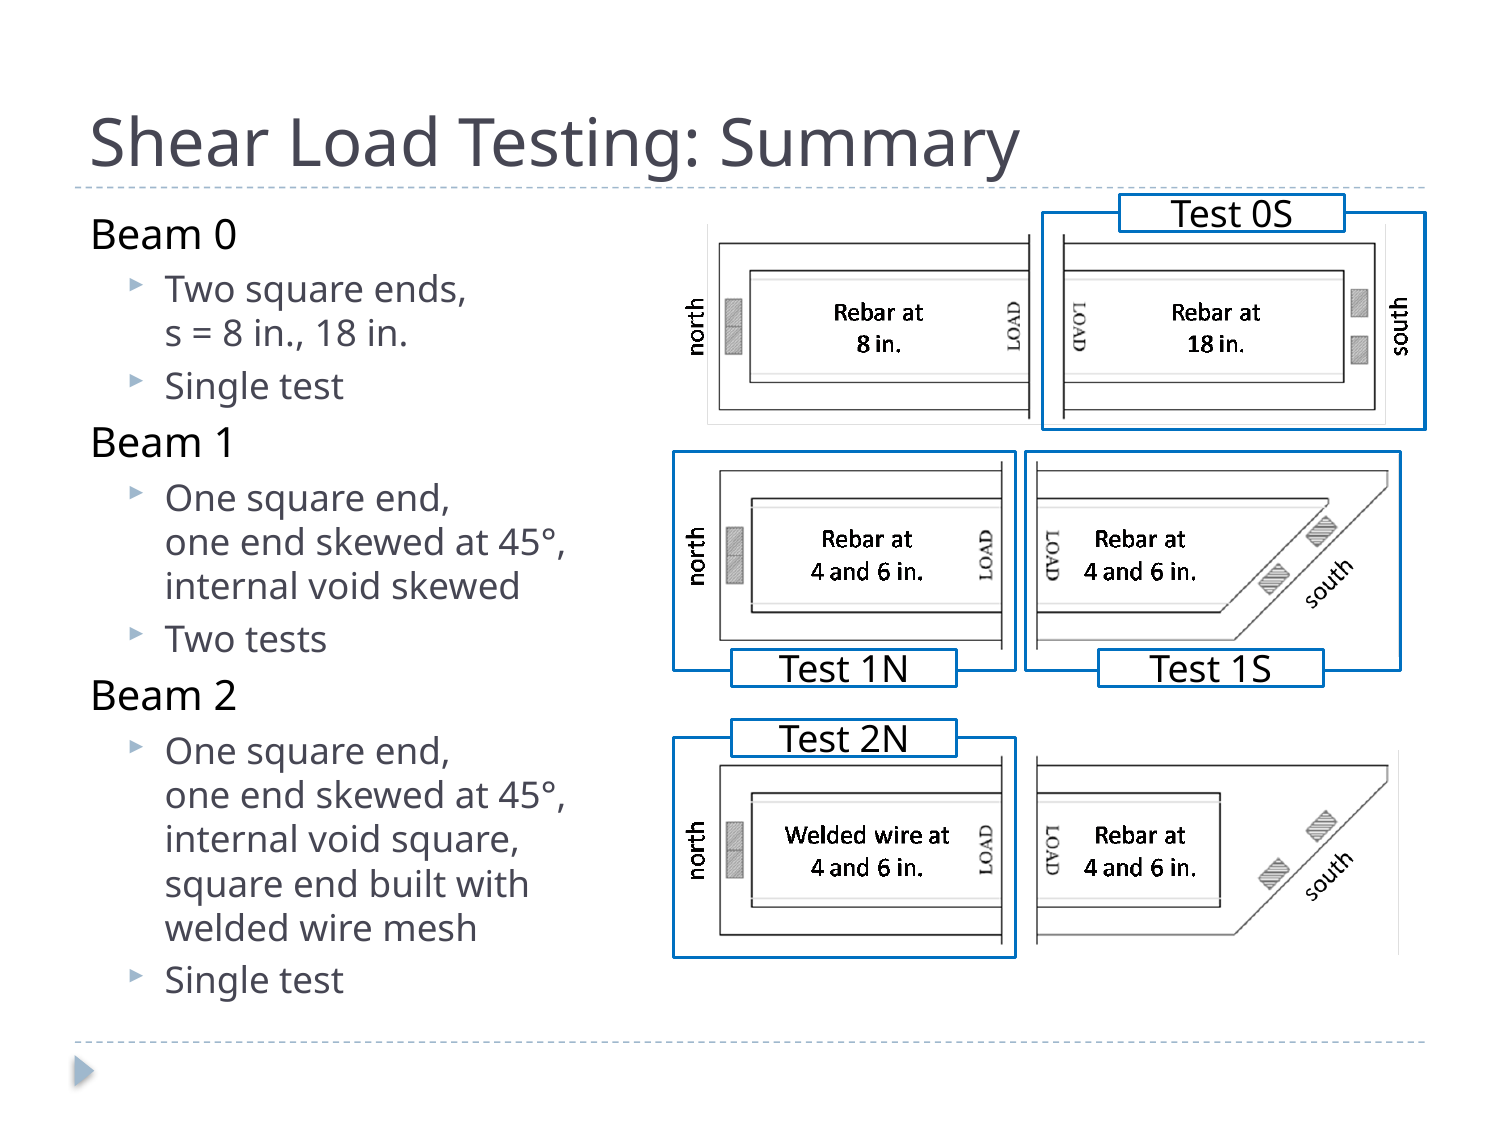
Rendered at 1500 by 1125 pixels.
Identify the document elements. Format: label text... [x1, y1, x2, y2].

picture [669, 453, 1420, 676]
text_box [672, 736, 730, 749]
list Beam 0 Two square ends, s = 8 in., 18 in. Single test Beam 1 One square end, one end skewed at 45°, internal void skewed Two tests Beam 2 One square end, one end skewed at 45°, internal void square, square end built with welded wire mesh Single test [75, 200, 738, 1010]
picture [669, 223, 1420, 426]
text_box Test 2N [730, 718, 958, 749]
text_box [1041, 211, 1118, 223]
text_box [958, 736, 1017, 749]
picture [669, 749, 1420, 969]
text_box Test 0S [1118, 193, 1346, 223]
text_box [1346, 211, 1427, 431]
title Shear Load Testing: Summary [75, 37, 1425, 188]
